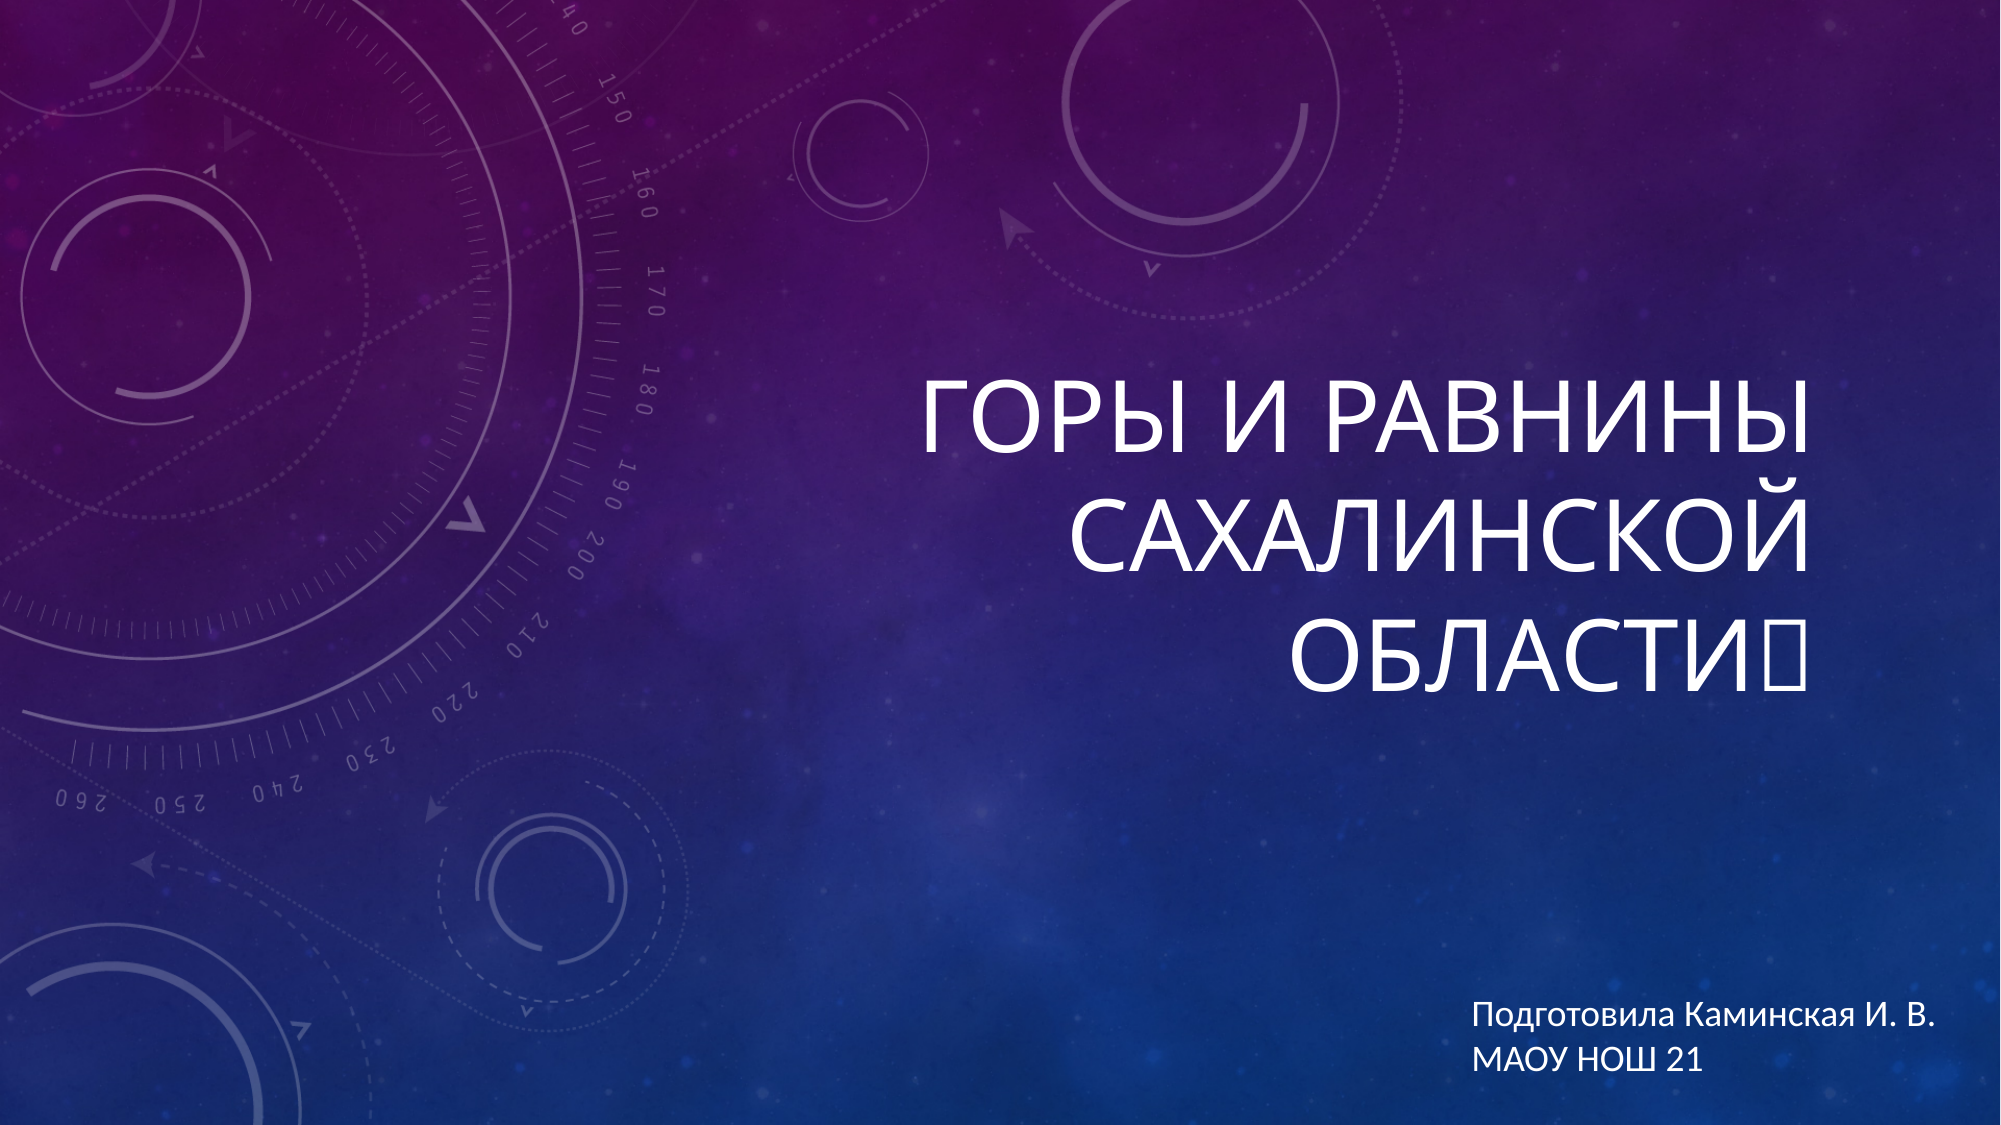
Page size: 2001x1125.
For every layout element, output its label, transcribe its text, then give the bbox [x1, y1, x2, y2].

picture [0, 0, 2001, 1125]
title Горы и равнины сахалинской области [650, 322, 1831, 720]
text_box Подготовила Каминская И. В. МАОУ НОШ 21 [1456, 981, 2000, 1087]
